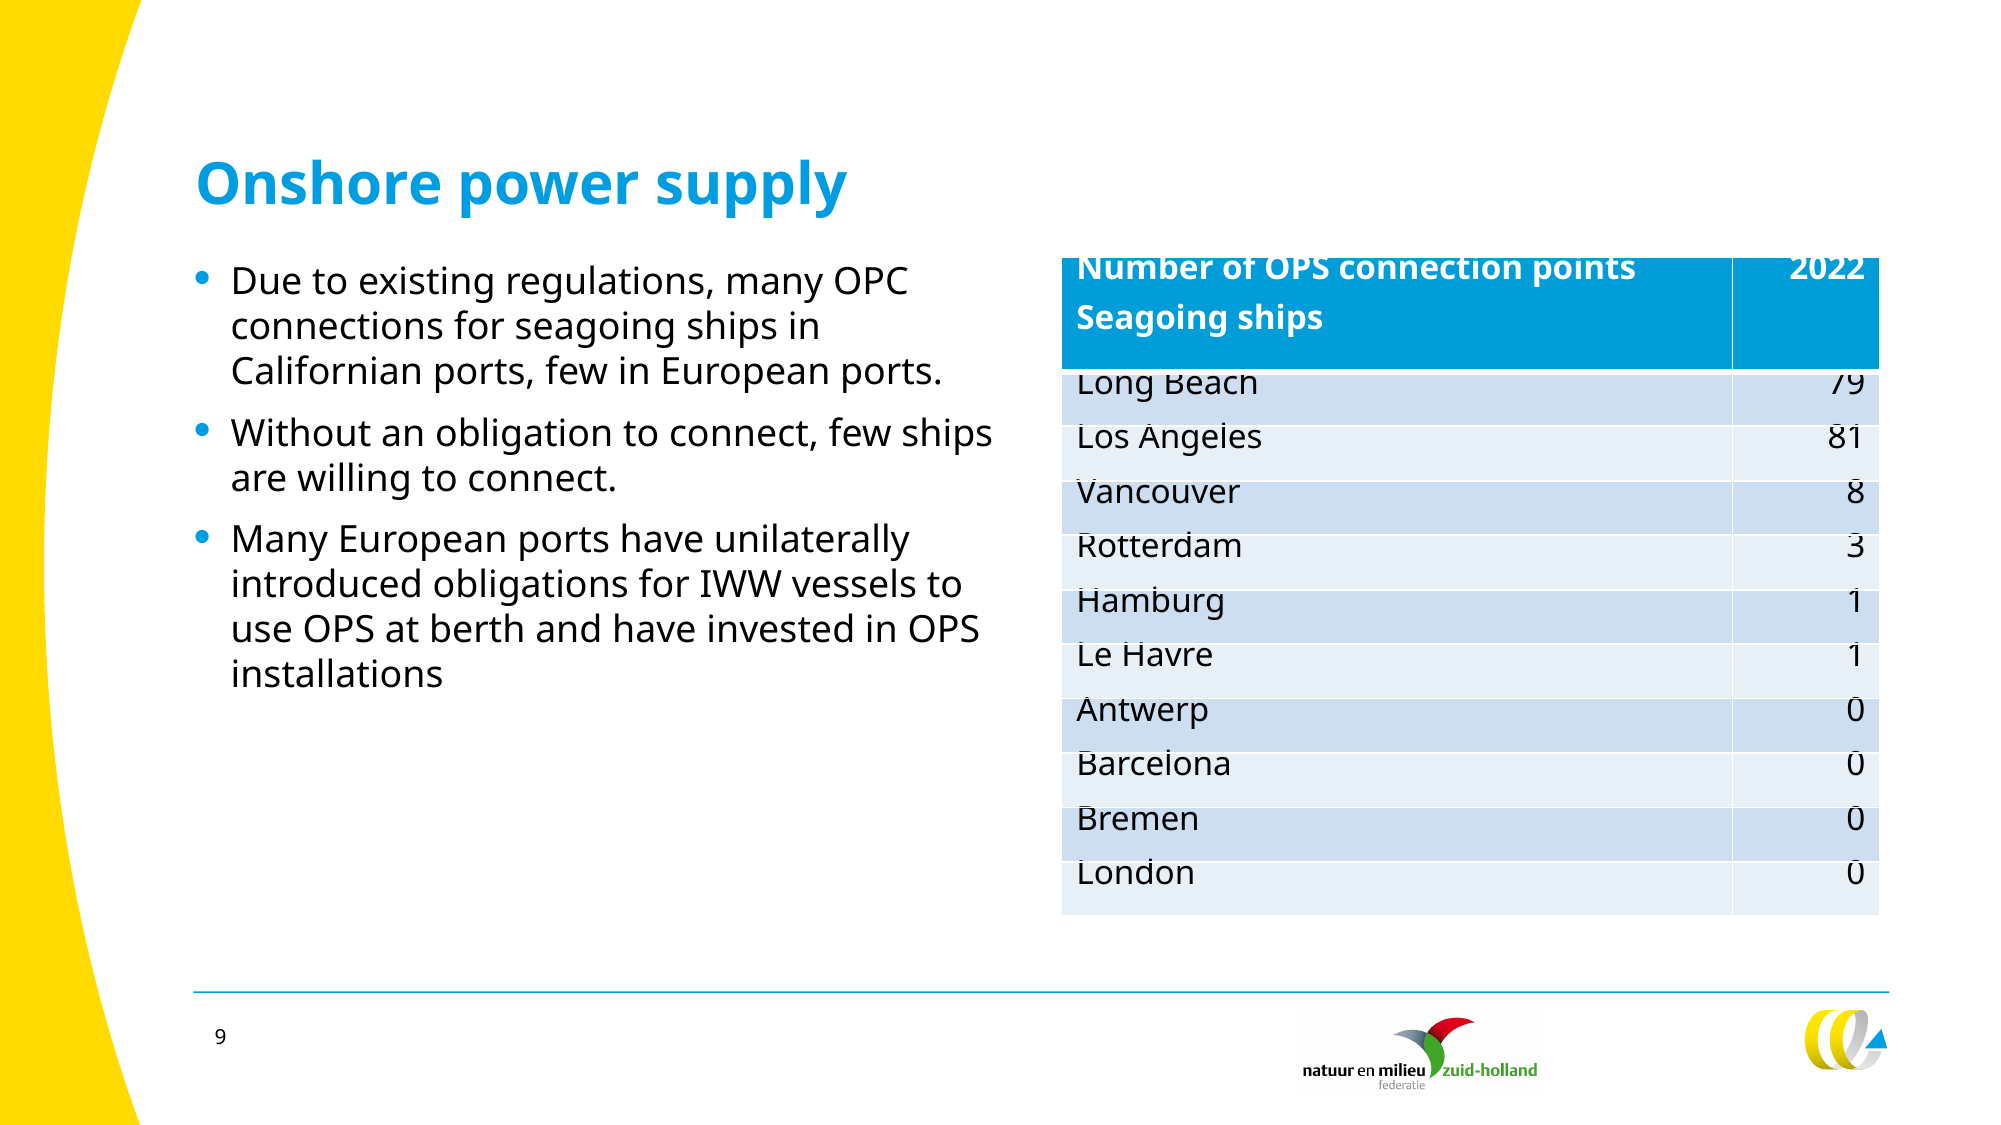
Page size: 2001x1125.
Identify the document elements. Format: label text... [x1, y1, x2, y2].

table_cell 8 [1733, 482, 1879, 534]
table_cell 1 [1733, 645, 1879, 698]
table_cell Antwerp [1062, 699, 1732, 752]
table_cell London [1062, 863, 1732, 915]
table_cell Los Angeles [1062, 427, 1732, 480]
title Onshore power supply [195, 78, 1881, 217]
table_cell Barcelona [1062, 754, 1732, 807]
table_cell Long Beach [1062, 375, 1732, 425]
table_cell Bremen [1062, 808, 1732, 861]
table_cell 81 [1733, 427, 1879, 480]
table_header 2022 [1733, 258, 1879, 369]
table_cell 0 [1733, 699, 1879, 752]
table_cell 0 [1733, 754, 1879, 807]
picture [1804, 1010, 1882, 1070]
table_cell 0 [1733, 863, 1879, 915]
table_cell 79 [1733, 375, 1879, 425]
table_cell 1 [1733, 591, 1879, 643]
table_cell 0 [1733, 808, 1879, 861]
list Due to existing regulations, many OPC connections for seagoing ships in Californian ports, few in European ports. Without an obligation to connect, few ships are willing to connect. Many European ports have unilaterally introduced obligations for IWW vessels to use OPS at berth and have invested in OPS installations [192, 256, 1012, 966]
table_cell Rotterdam [1062, 536, 1732, 589]
table_cell Hamburg [1062, 591, 1732, 643]
slide_number 9 [159, 1023, 227, 1059]
table_header Number of OPS connection points Seagoing ships [1062, 258, 1732, 369]
table_cell Le Havre [1062, 645, 1732, 698]
table_cell 3 [1733, 536, 1879, 589]
picture [1295, 1007, 1546, 1099]
table_cell Vancouver [1062, 482, 1732, 534]
